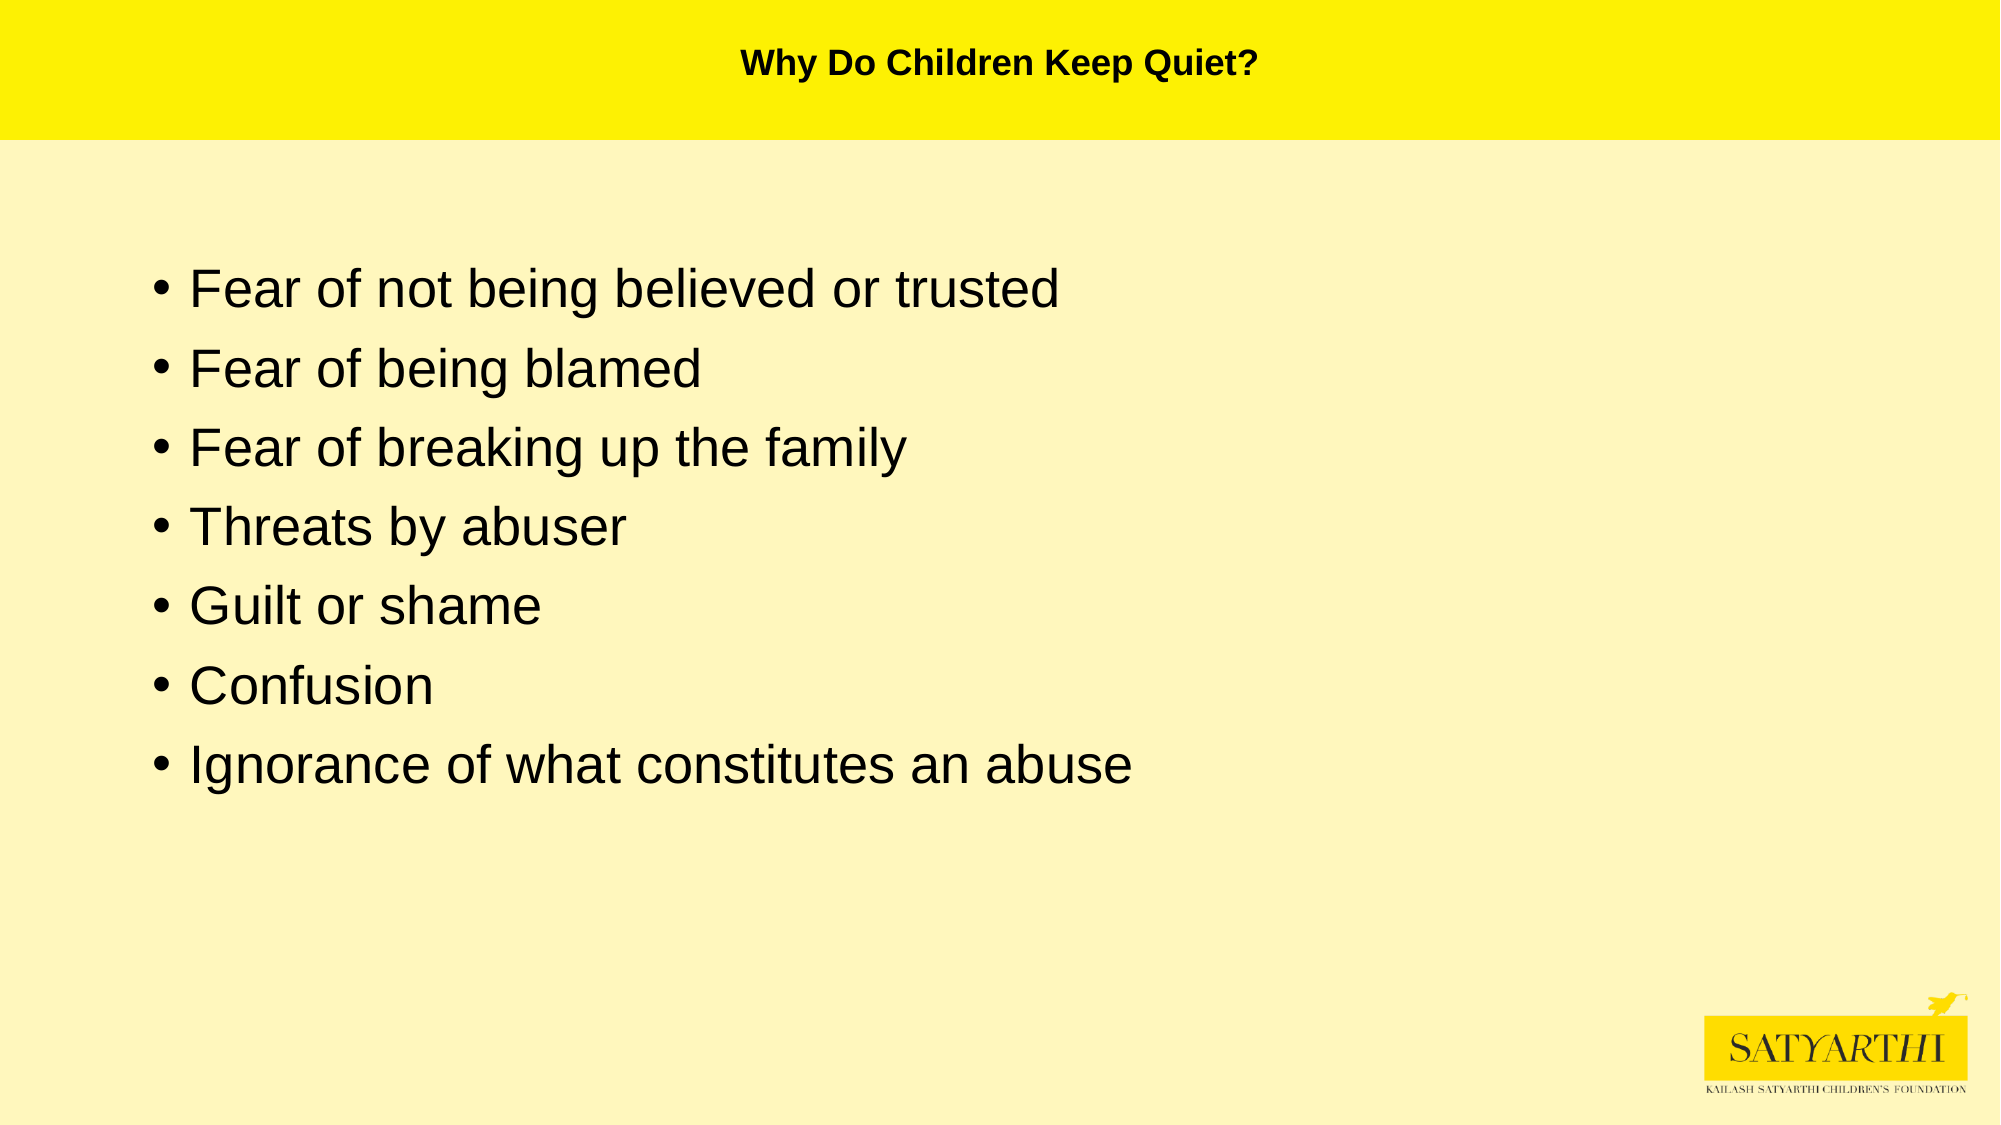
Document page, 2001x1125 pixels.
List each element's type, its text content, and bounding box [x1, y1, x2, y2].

list Fear of not being believed or trusted Fear of being blamed Fear of breaking up the family Threats by abuser Guilt or shame Confusion Ignorance of what constitutes an abuse [137, 253, 1863, 968]
picture [1704, 992, 1968, 1094]
title Why Do Children Keep Quiet? [137, 0, 1863, 140]
text_box [0, 0, 2000, 141]
